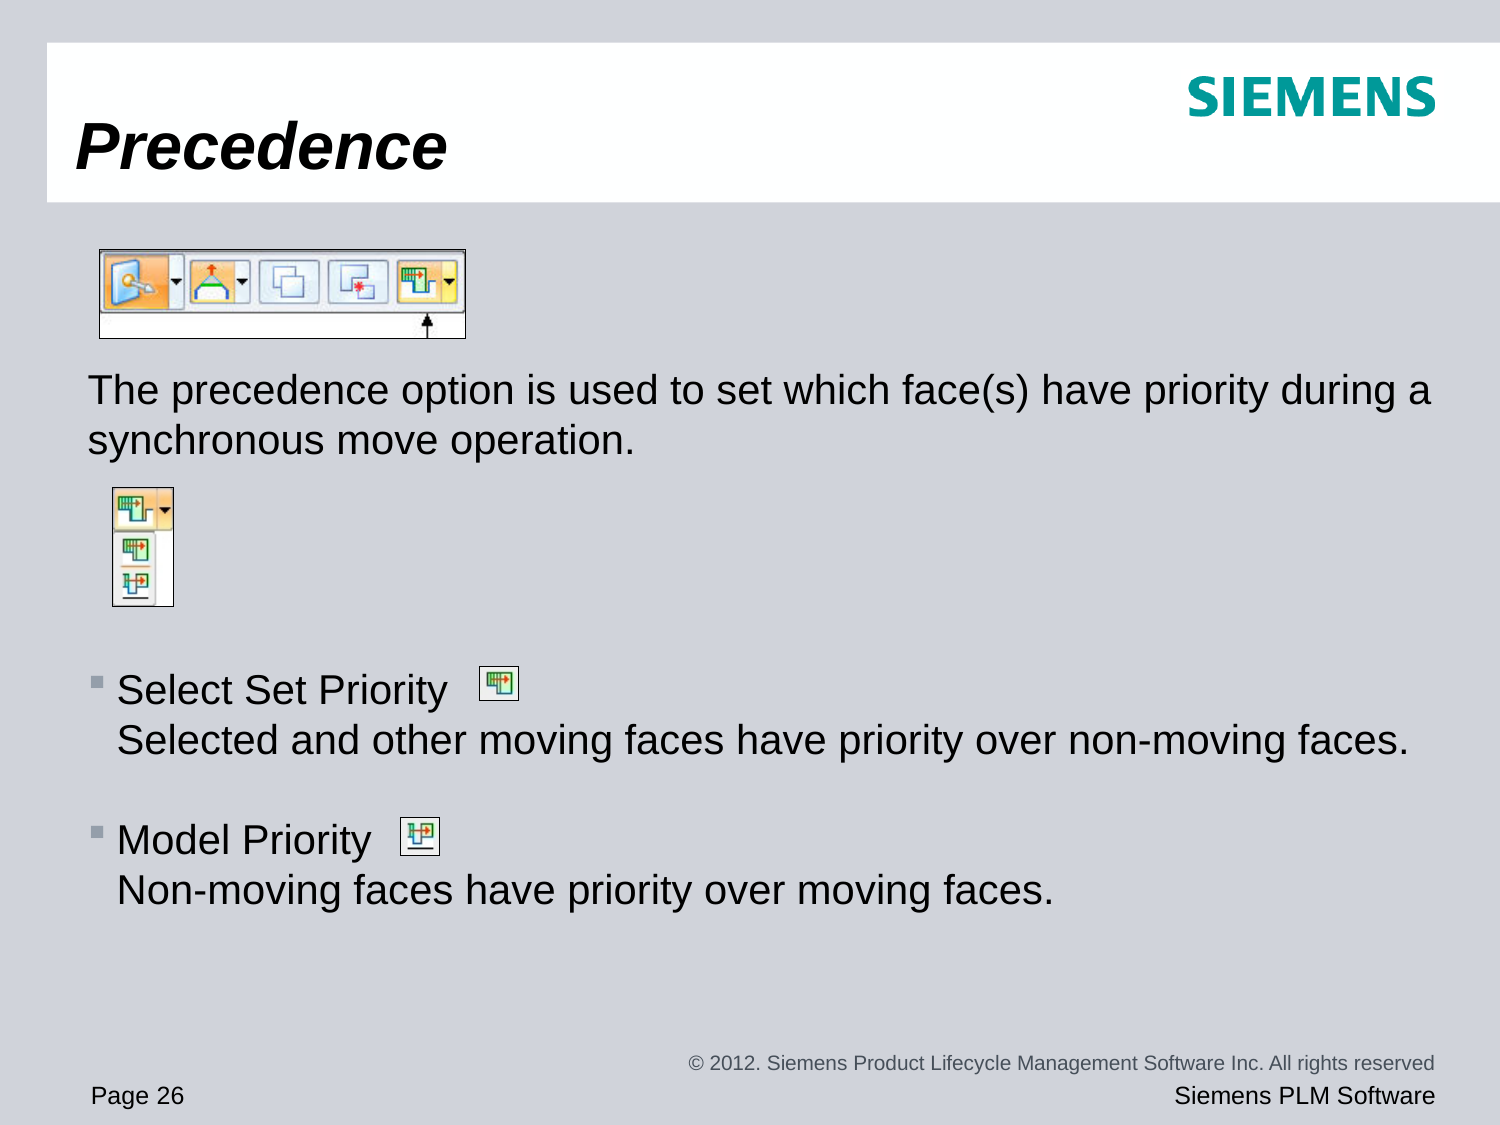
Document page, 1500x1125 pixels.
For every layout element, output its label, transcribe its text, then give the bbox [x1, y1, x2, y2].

picture [112, 487, 174, 607]
picture [400, 817, 441, 856]
picture [479, 665, 519, 701]
title Precedence [74, 49, 1095, 183]
picture [99, 249, 466, 340]
list The precedence option is used to set which face(s) have priority during a synchronous move operation. Select Set Priority Selected and other moving faces have priority over non-moving faces. Model Priority Non-moving faces have priority over moving faces. [87, 262, 1438, 1013]
picture [1181, 69, 1444, 123]
